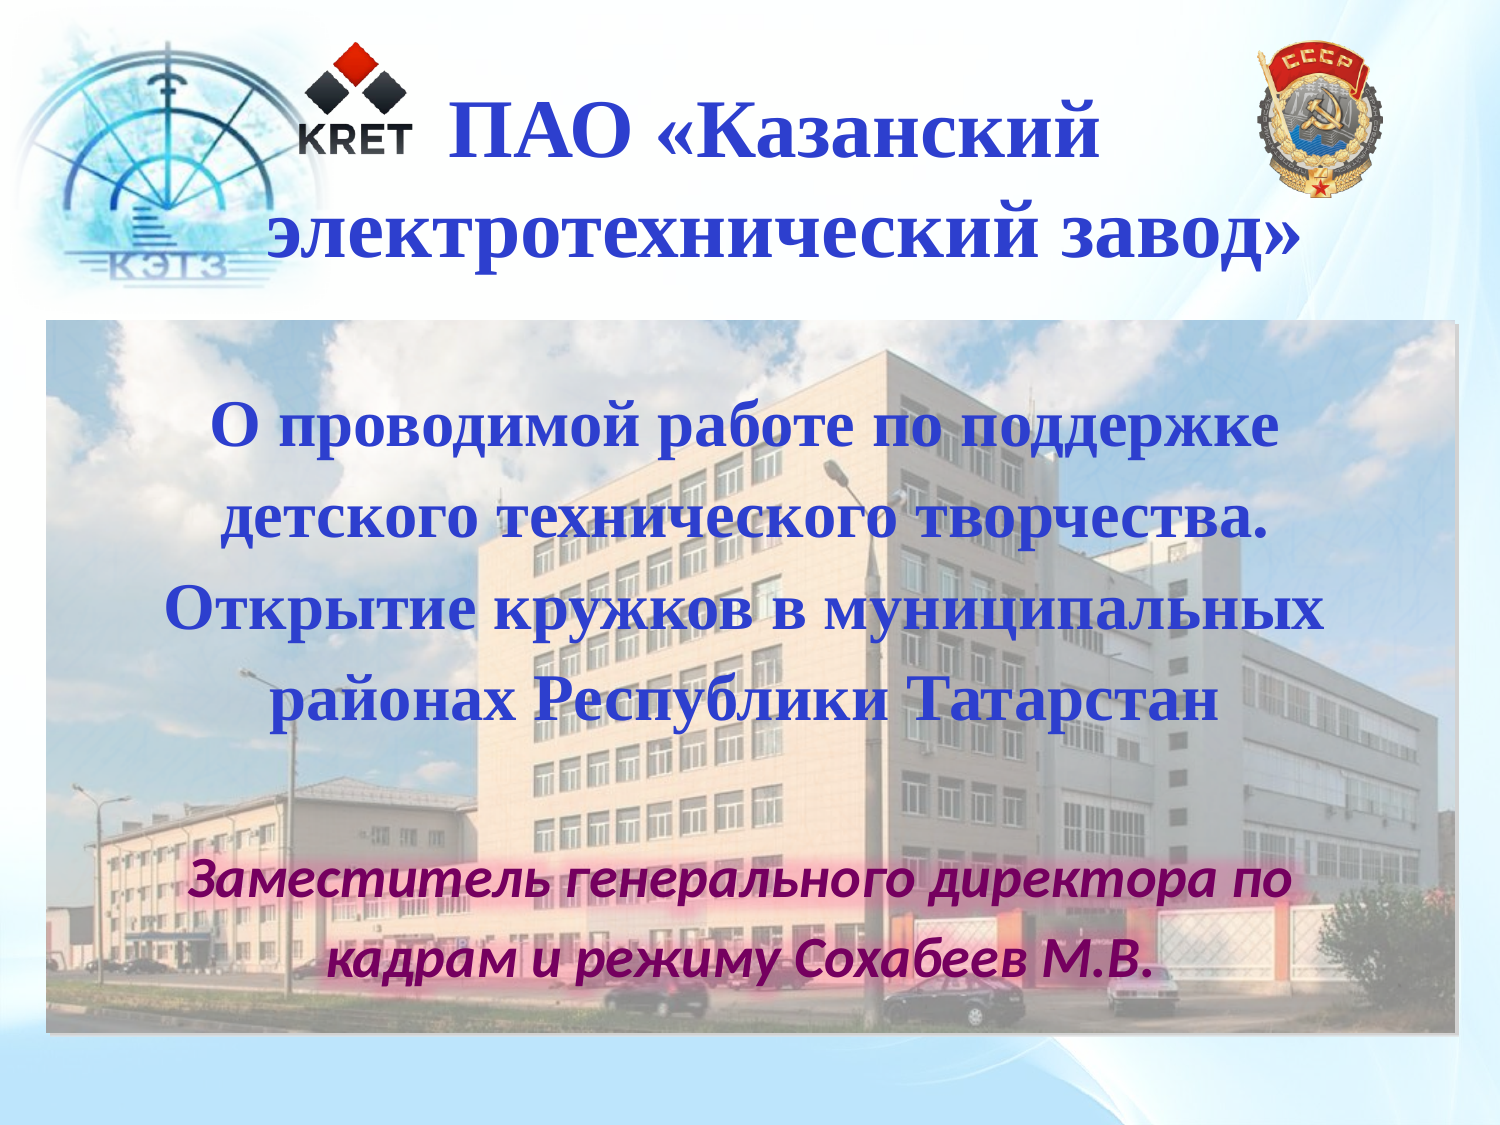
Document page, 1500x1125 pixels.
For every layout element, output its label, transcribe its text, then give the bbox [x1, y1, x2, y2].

picture [5, 0, 431, 317]
picture [46, 320, 1455, 1033]
text_box ПАО «Казанский электротехнический завод» [340, 66, 1459, 281]
picture [1257, 40, 1383, 199]
